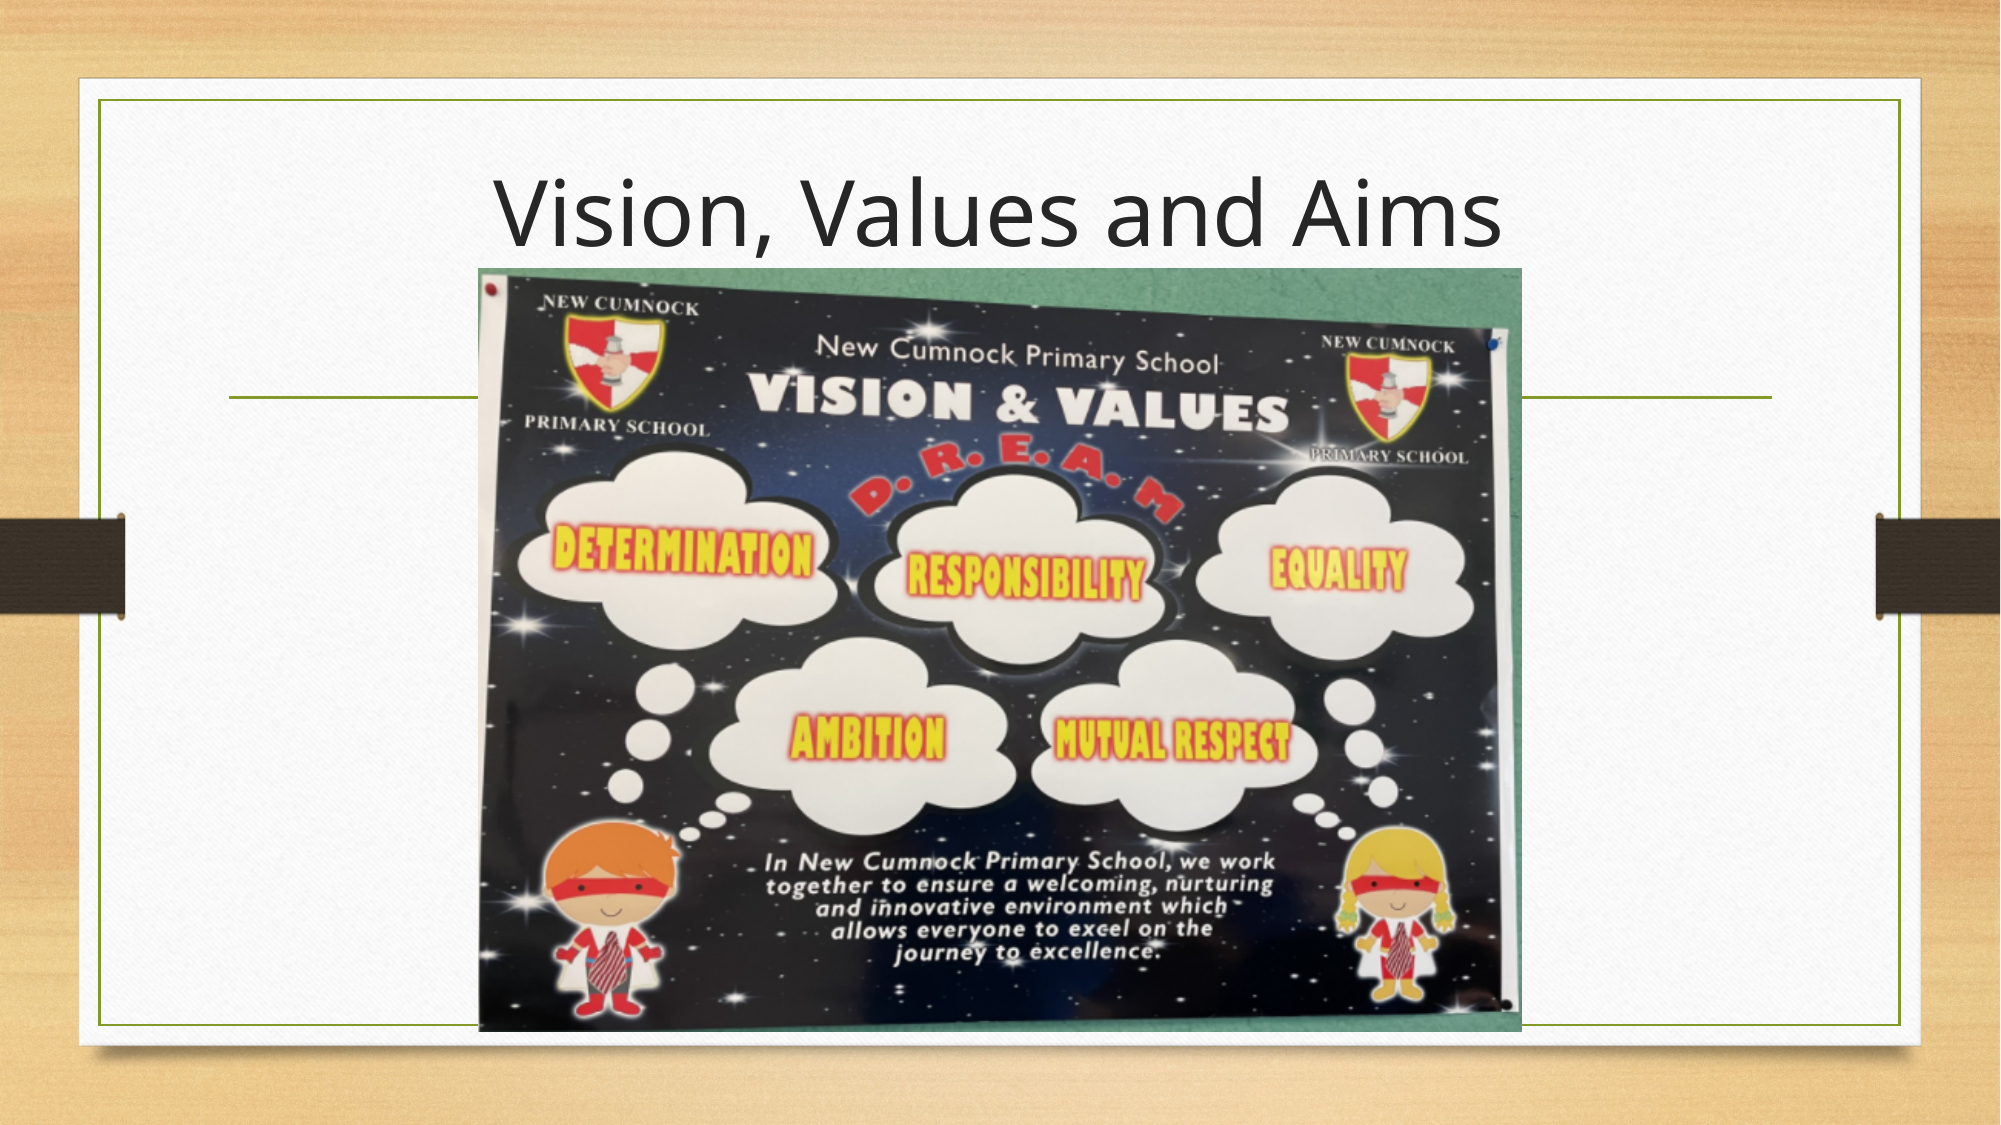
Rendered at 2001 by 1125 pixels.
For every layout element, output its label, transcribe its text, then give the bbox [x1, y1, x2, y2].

title Vision, Values and Aims [212, 102, 1788, 317]
picture [0, 0, 2001, 1125]
